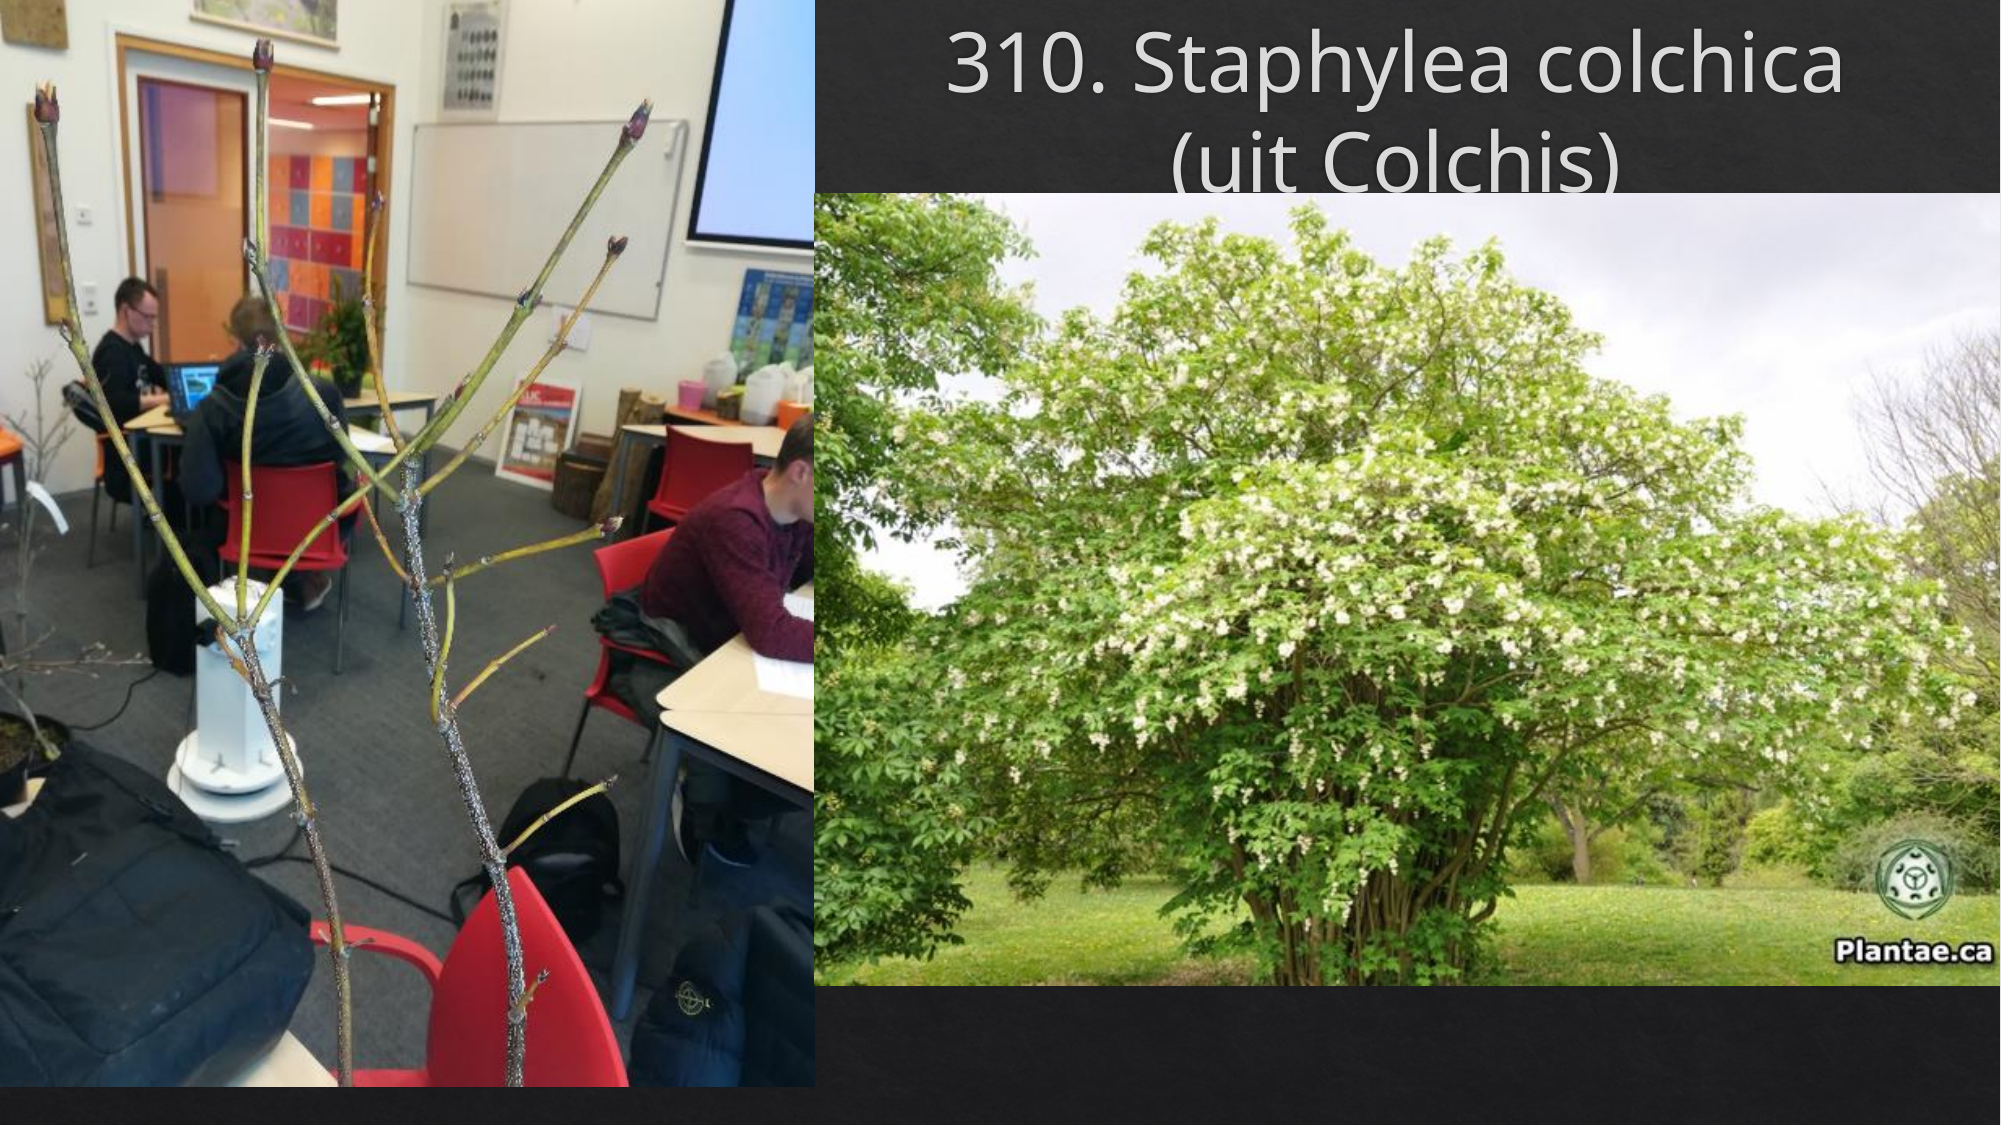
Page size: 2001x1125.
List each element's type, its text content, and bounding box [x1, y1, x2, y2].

title 310. Staphylea colchica (uit Colchis) [872, 0, 1921, 189]
picture [814, 193, 2000, 986]
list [0, 0, 815, 1087]
